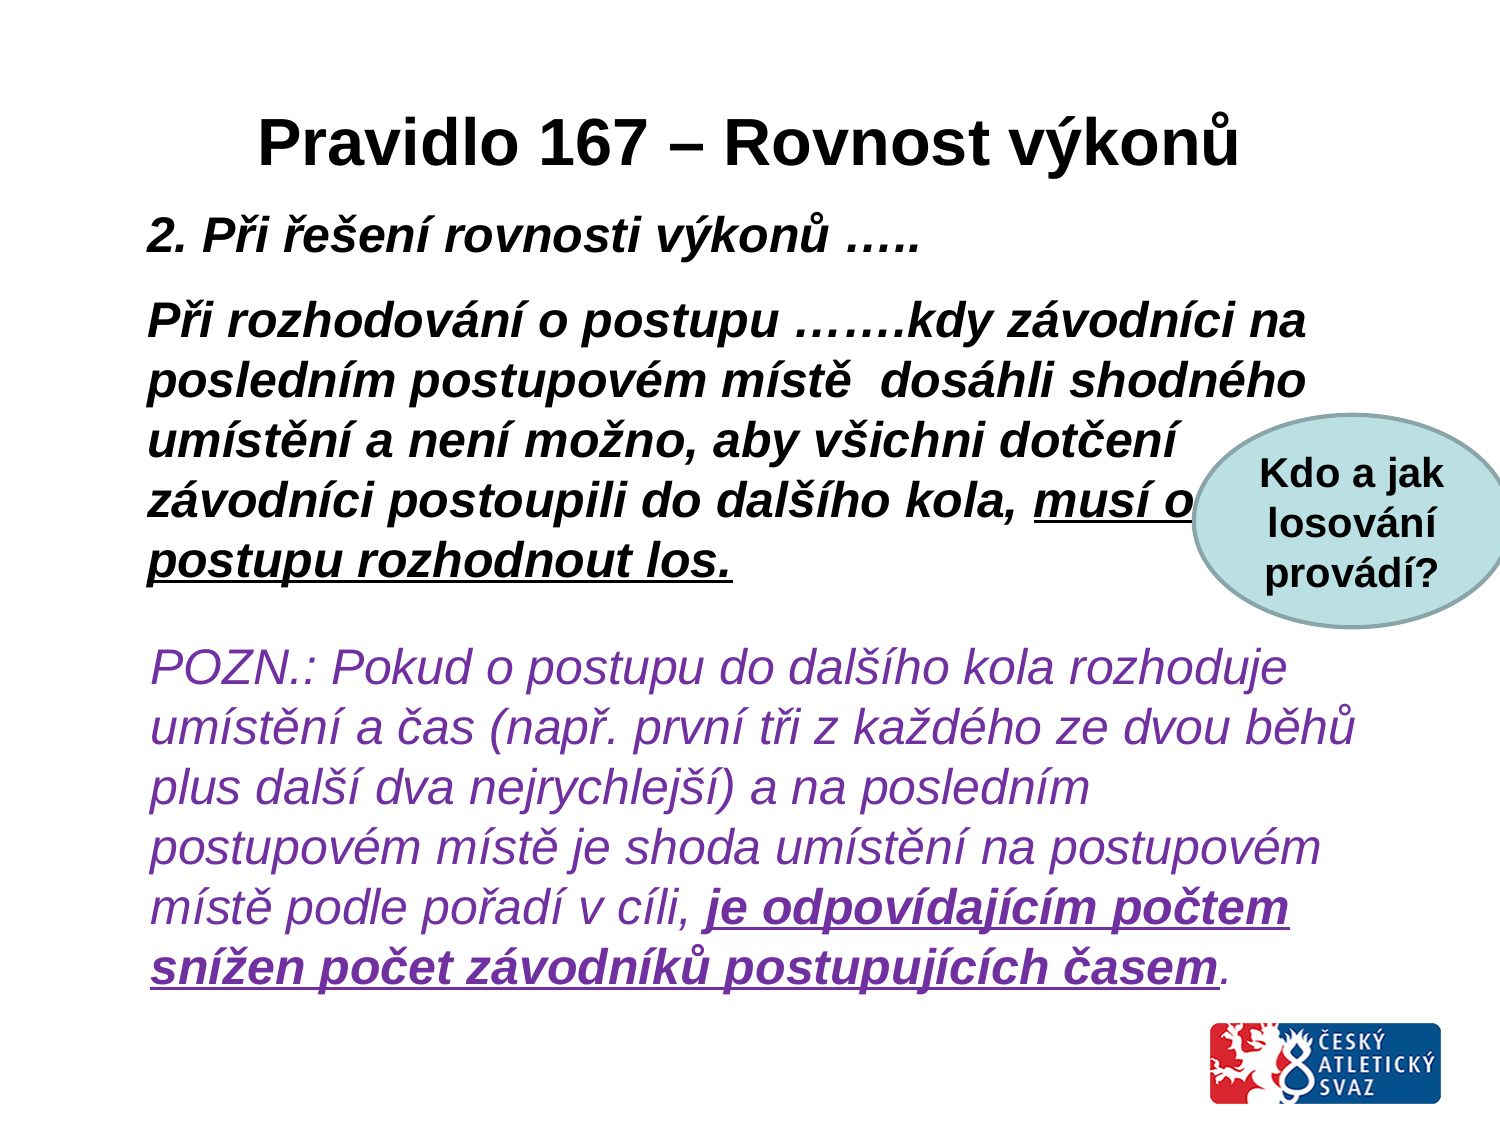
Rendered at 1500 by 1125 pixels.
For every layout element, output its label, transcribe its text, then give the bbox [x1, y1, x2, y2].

picture [1210, 1023, 1441, 1104]
text_box 2. Při řešení rovnosti výkonů ….. Při rozhodování o postupu …….kdy závodníci na posledním postupovém místě dosáhli shodného umístění a není možno, aby všichni dotčení závodníci postoupili do dalšího kola, musí o postupu rozhodnout los. [132, 194, 1397, 765]
text_box POZN.: Pokud o postupu do dalšího kola rozhoduje umístění a čas (např. první tři z každého ze dvou běhů plus další dva nejrychlejší) a na posledním postupovém místě je shoda umístění na postupovém místě podle pořadí v cíli, je odpovídajícím počtem snížen počet závodníků postupujících časem. [135, 627, 1388, 1002]
title Pravidlo 167 – Rovnost výkonů [75, 45, 1425, 233]
text_box Kdo a jak losování provádí? [1191, 412, 1500, 627]
